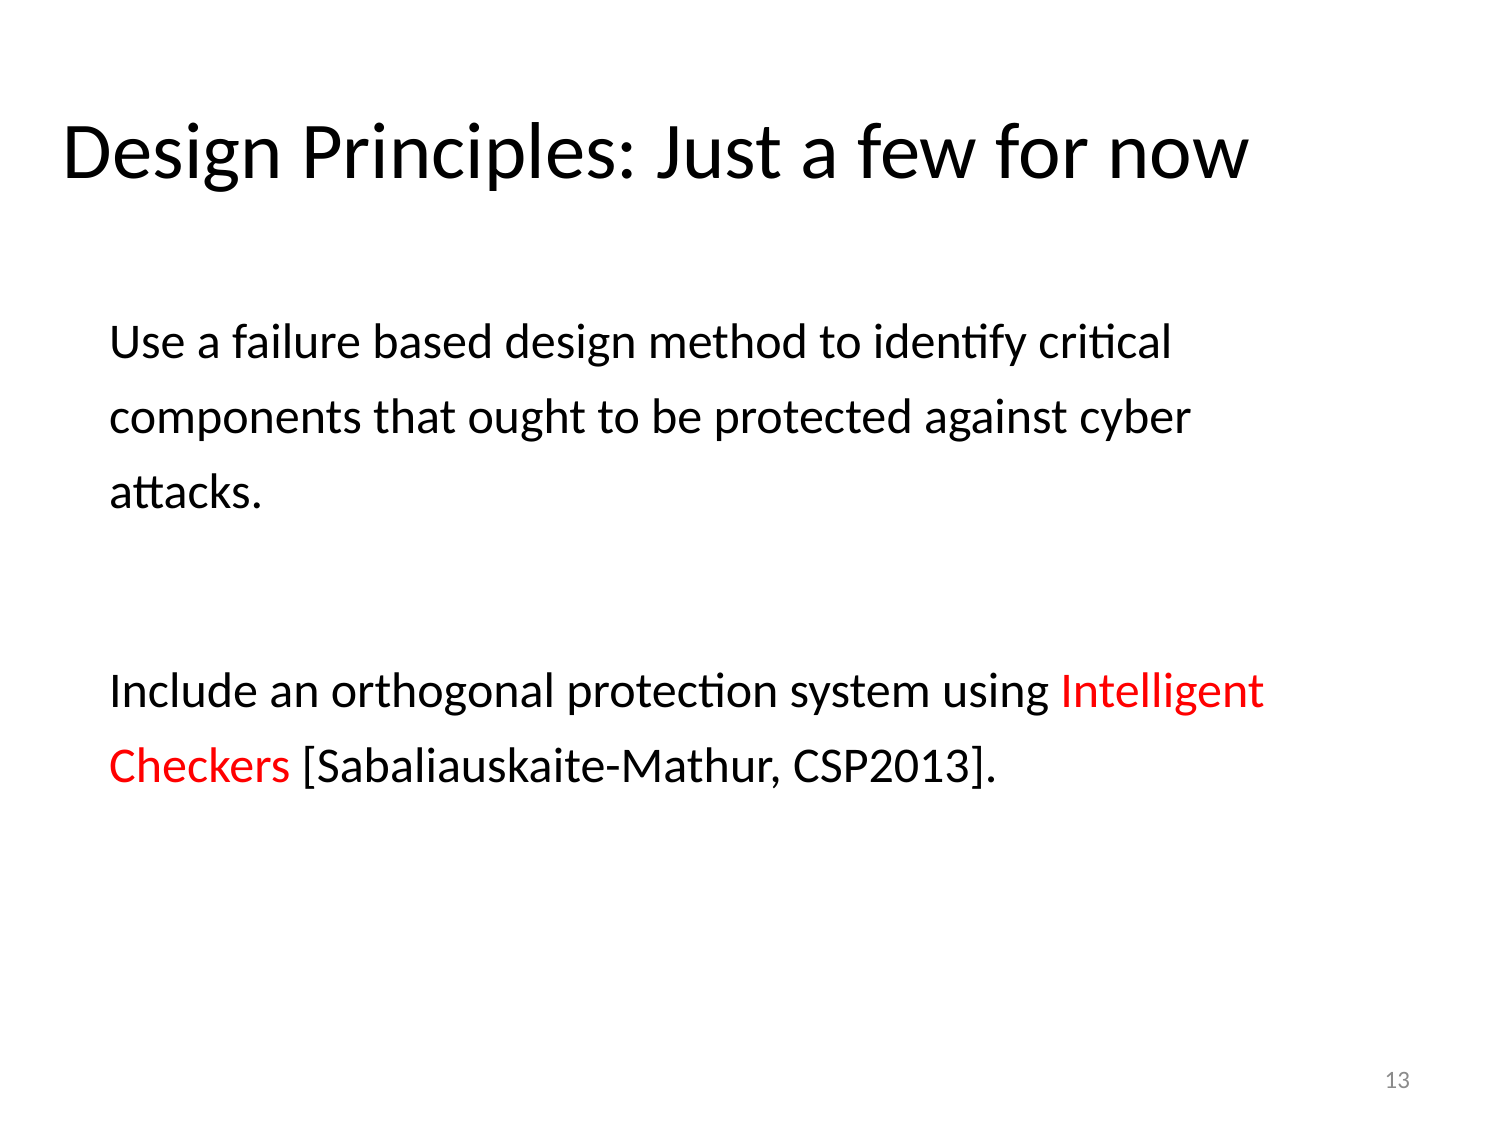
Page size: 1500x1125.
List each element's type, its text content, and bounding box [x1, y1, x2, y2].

title Design Principles: Just a few for now [47, 52, 1403, 240]
slide_number 13 [1074, 1048, 1425, 1109]
text_box Use a failure based design method to identify critical components that ought to be protected against cyber attacks. [94, 286, 1359, 527]
text_box Include an orthogonal protection system using Intelligent Checkers [Sabaliauskaite-Mathur, CSP2013]. [94, 634, 1359, 800]
